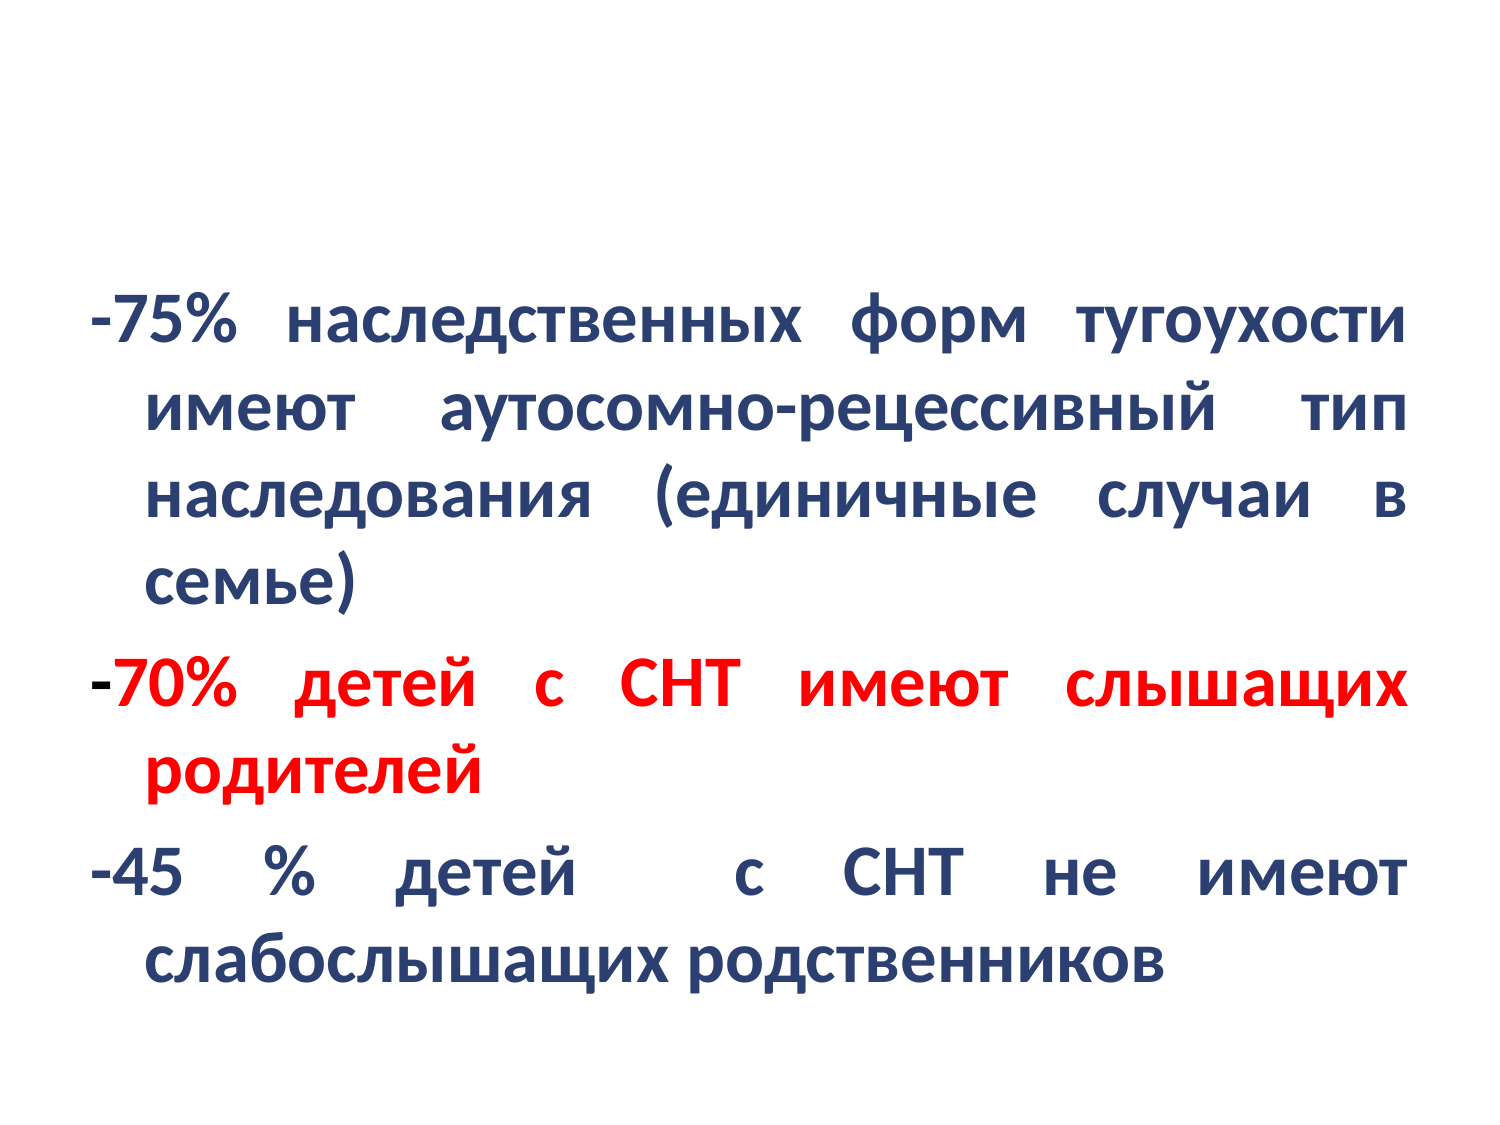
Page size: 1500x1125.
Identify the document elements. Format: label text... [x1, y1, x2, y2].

list -75% наследственных форм тугоухости имеют аутосомно-рецессивный тип наследования (единичные случаи в семье) -70% детей с СНТ имеют слышащих родителей -45 % детей с СНТ не имеют слабослышащих родственников [75, 262, 1425, 1005]
